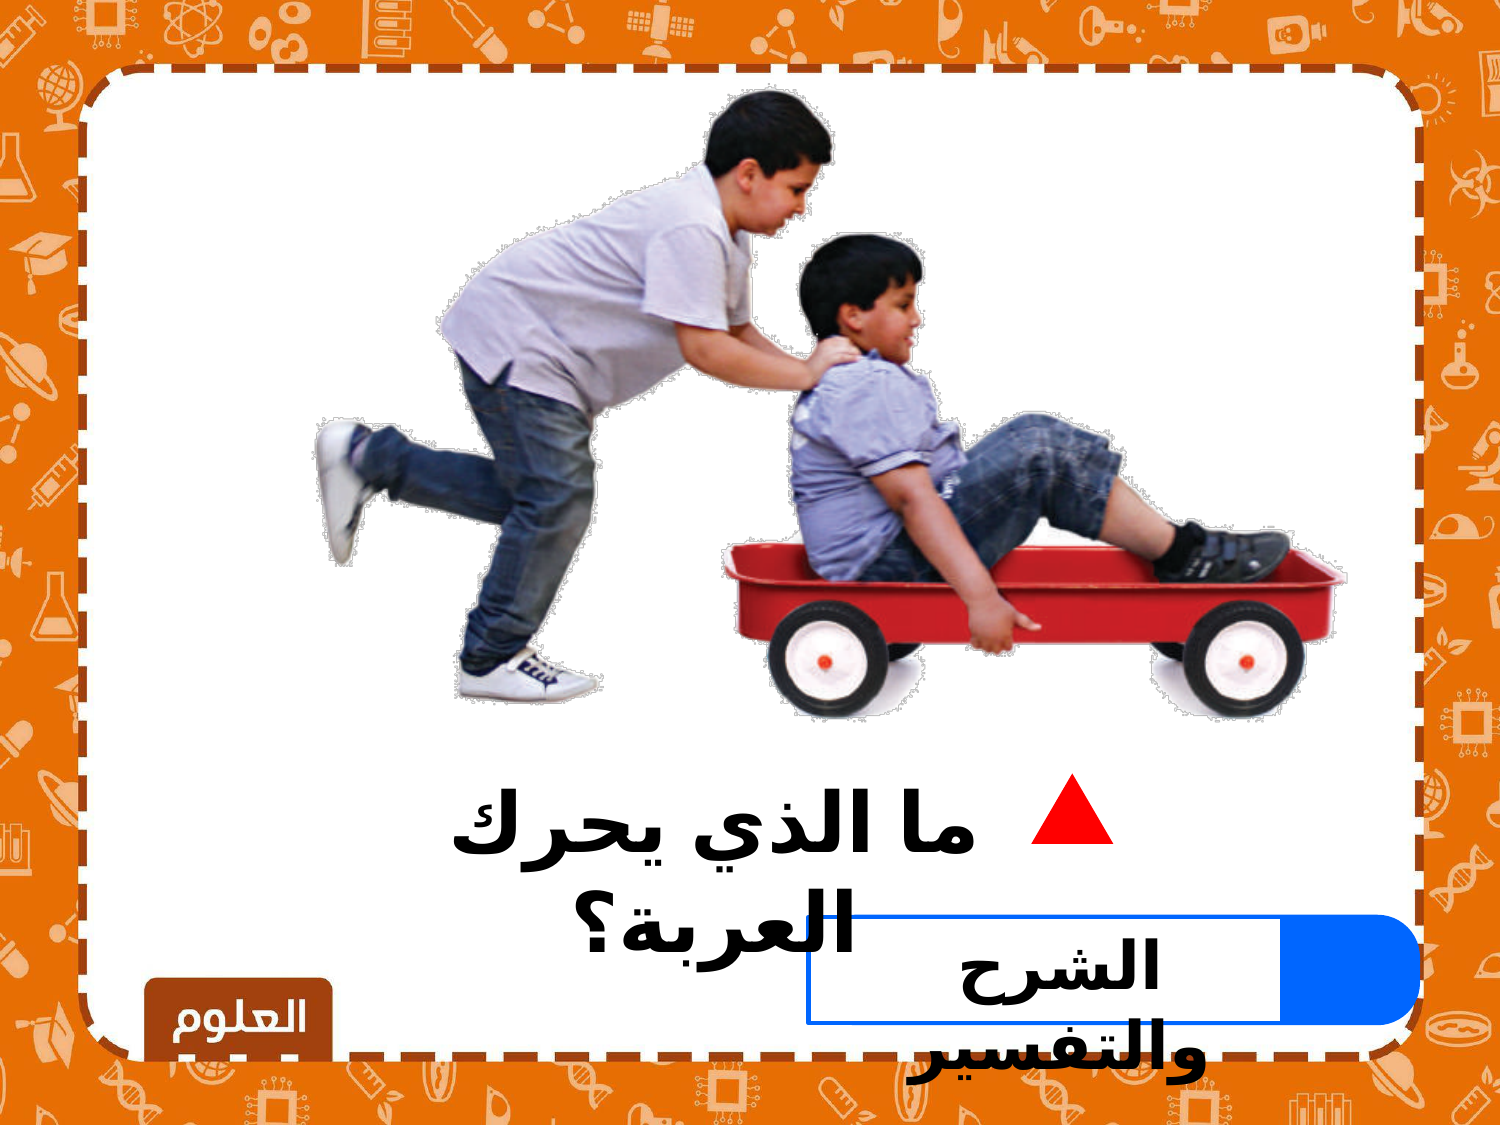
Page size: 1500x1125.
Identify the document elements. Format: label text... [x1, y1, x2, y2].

text_box ما الذي يحرك العربة؟ [304, 780, 1125, 977]
text_box [1029, 780, 1116, 846]
picture [0, 0, 1500, 1125]
text_box الشرح والتفسير [808, 1032, 1313, 1091]
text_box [808, 916, 1419, 1024]
